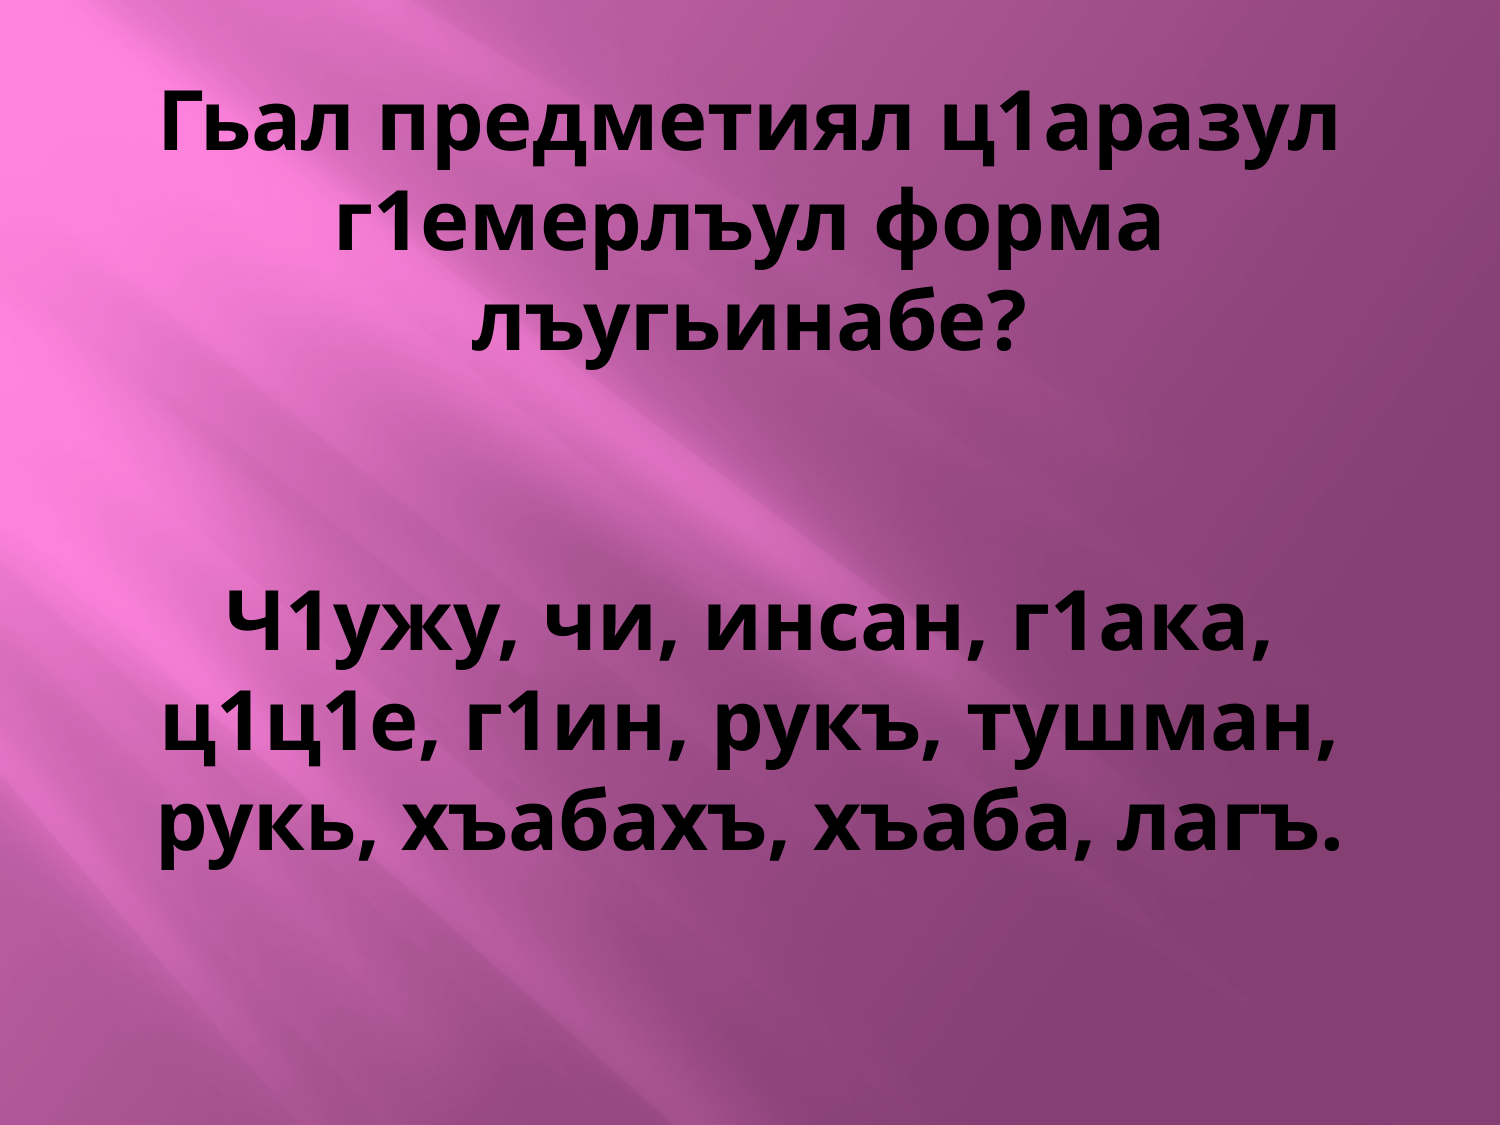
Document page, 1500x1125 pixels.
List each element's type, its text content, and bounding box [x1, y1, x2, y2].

title Гьал предметиял ц1аразул г1емерлъул форма лъугьинабе? Ч1ужу, чи, инсан, г1ака, ц1ц1е, г1ин, рукъ, тушман, рукь, хъабахъ, хъаба, лагъ. [75, 45, 1425, 1090]
